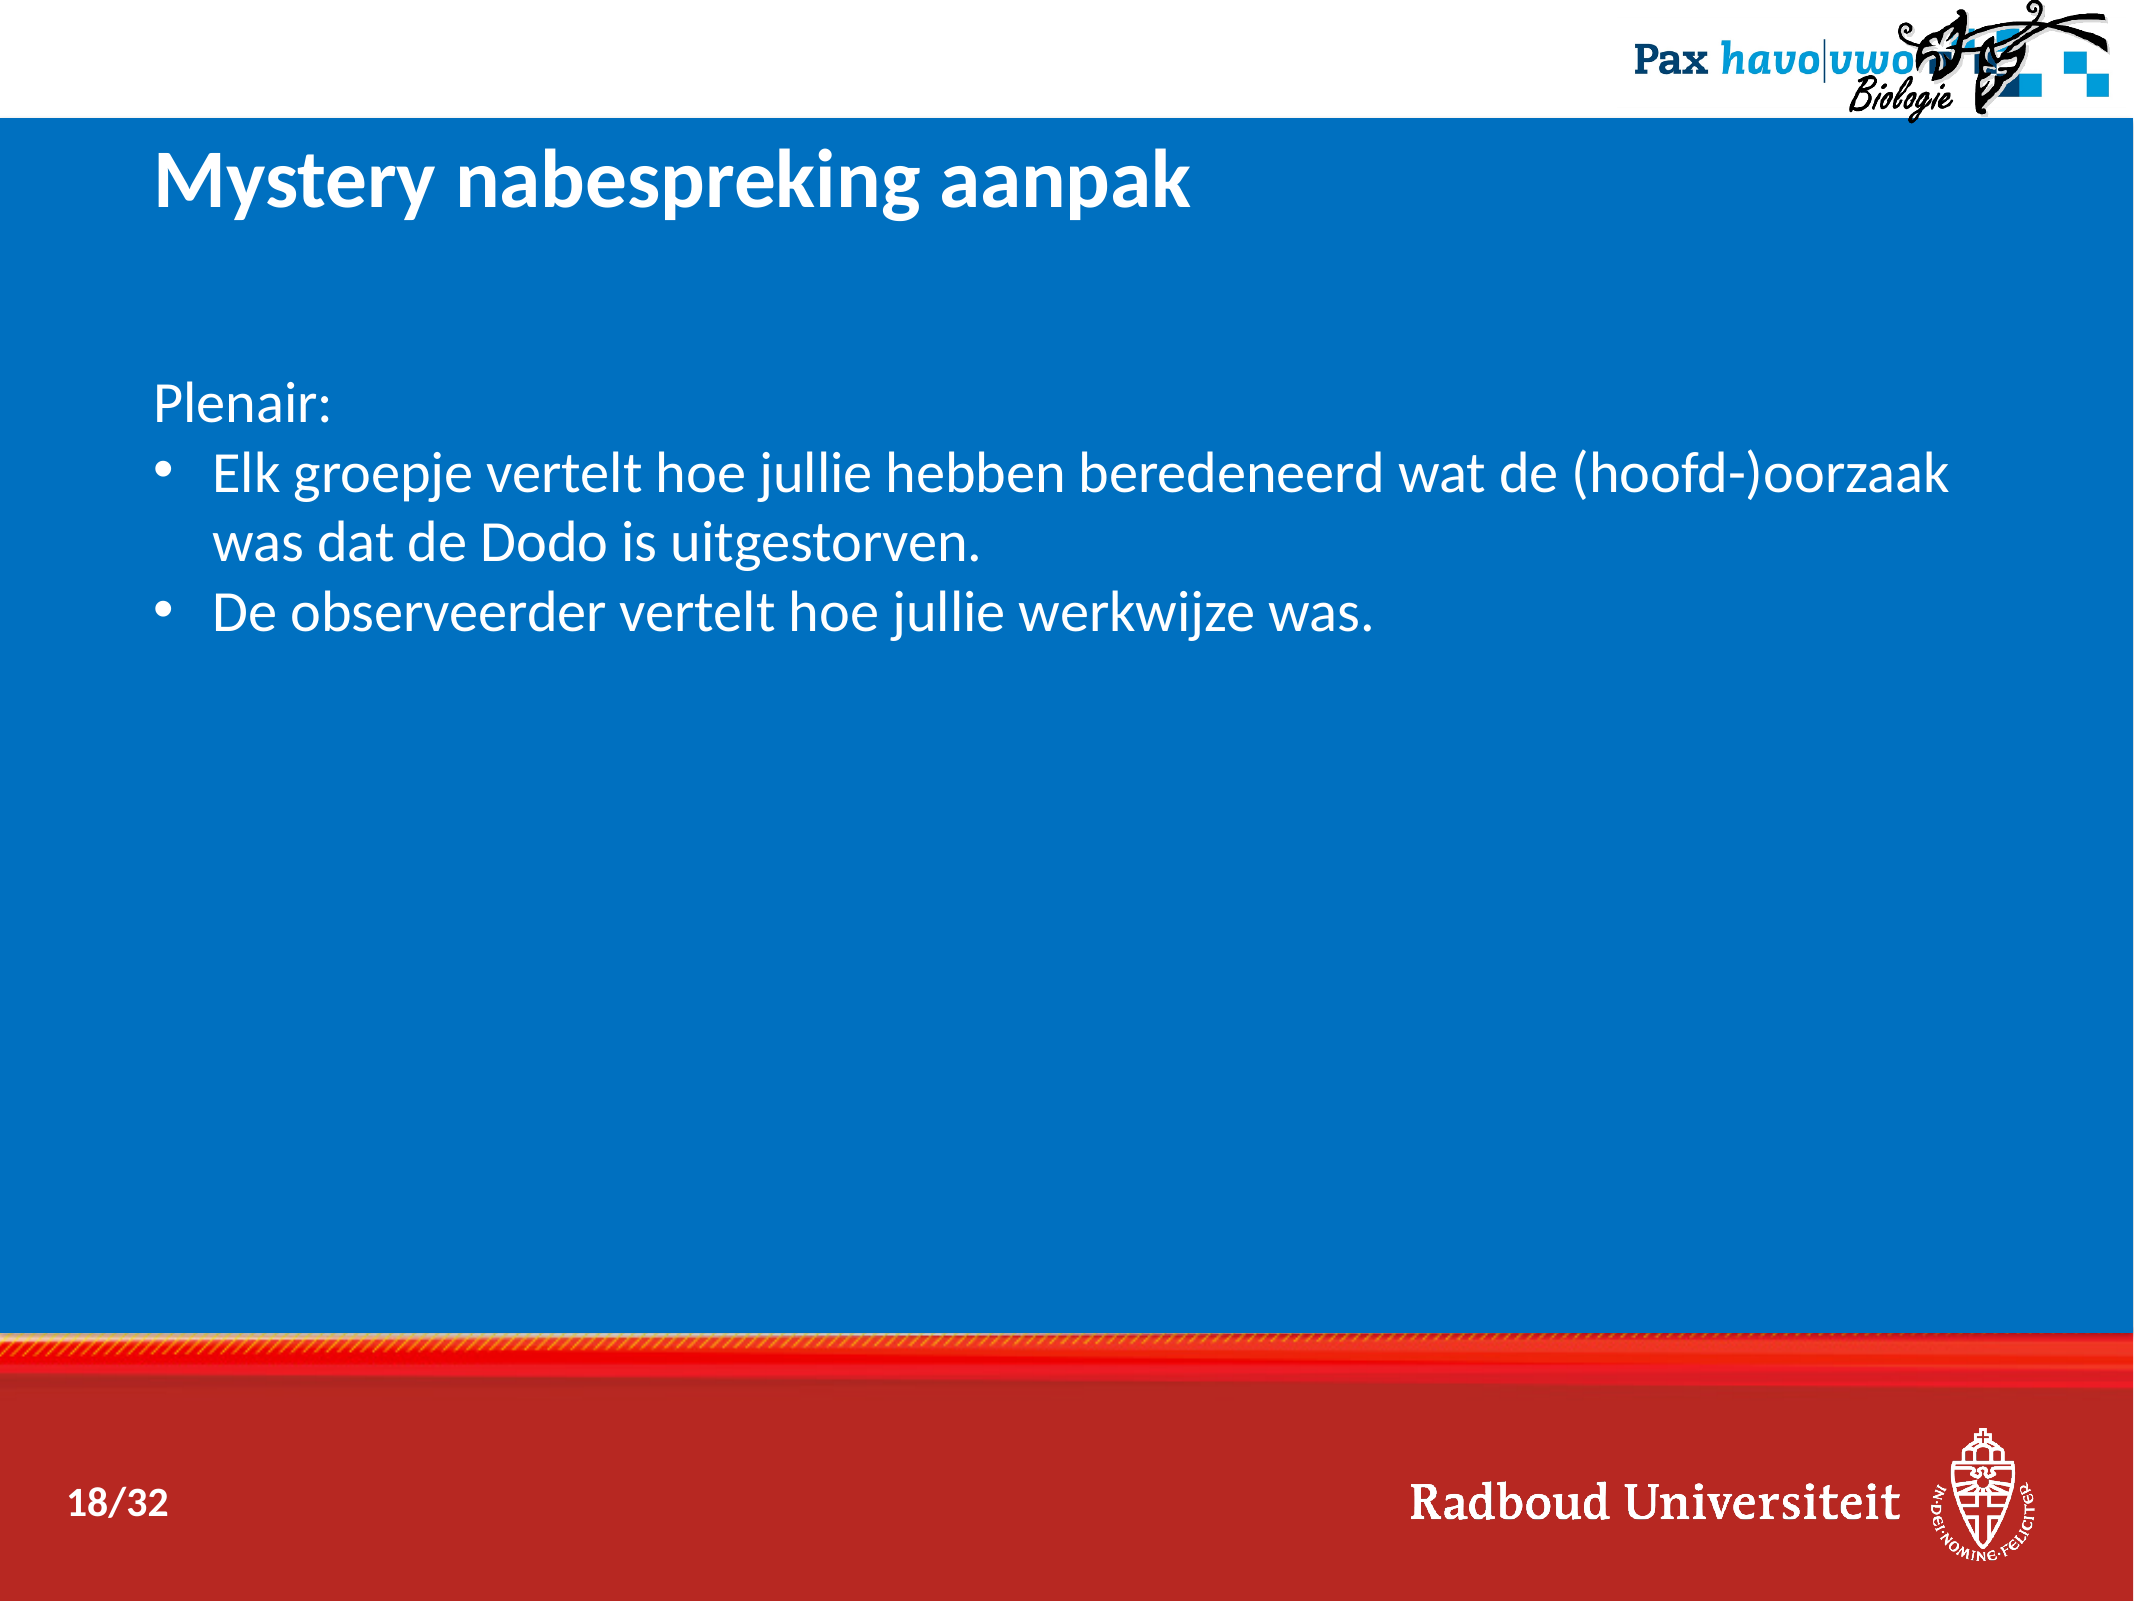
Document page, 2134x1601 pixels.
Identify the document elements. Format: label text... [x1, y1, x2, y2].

list Plenair: Elk groepje vertelt hoe jullie hebben beredeneerd wat de (hoofd-)oorzaak was dat de Dodo is uitgestorven. De observeerder vertelt hoe jullie werkwijze was. [147, 295, 1979, 1300]
slide_number 18/32 [14, 1469, 170, 1530]
picture [0, 1334, 2134, 1601]
title Mystery nabespreking aanpak [147, 117, 1979, 295]
picture [0, 0, 2134, 160]
text_box [0, 117, 2134, 1334]
